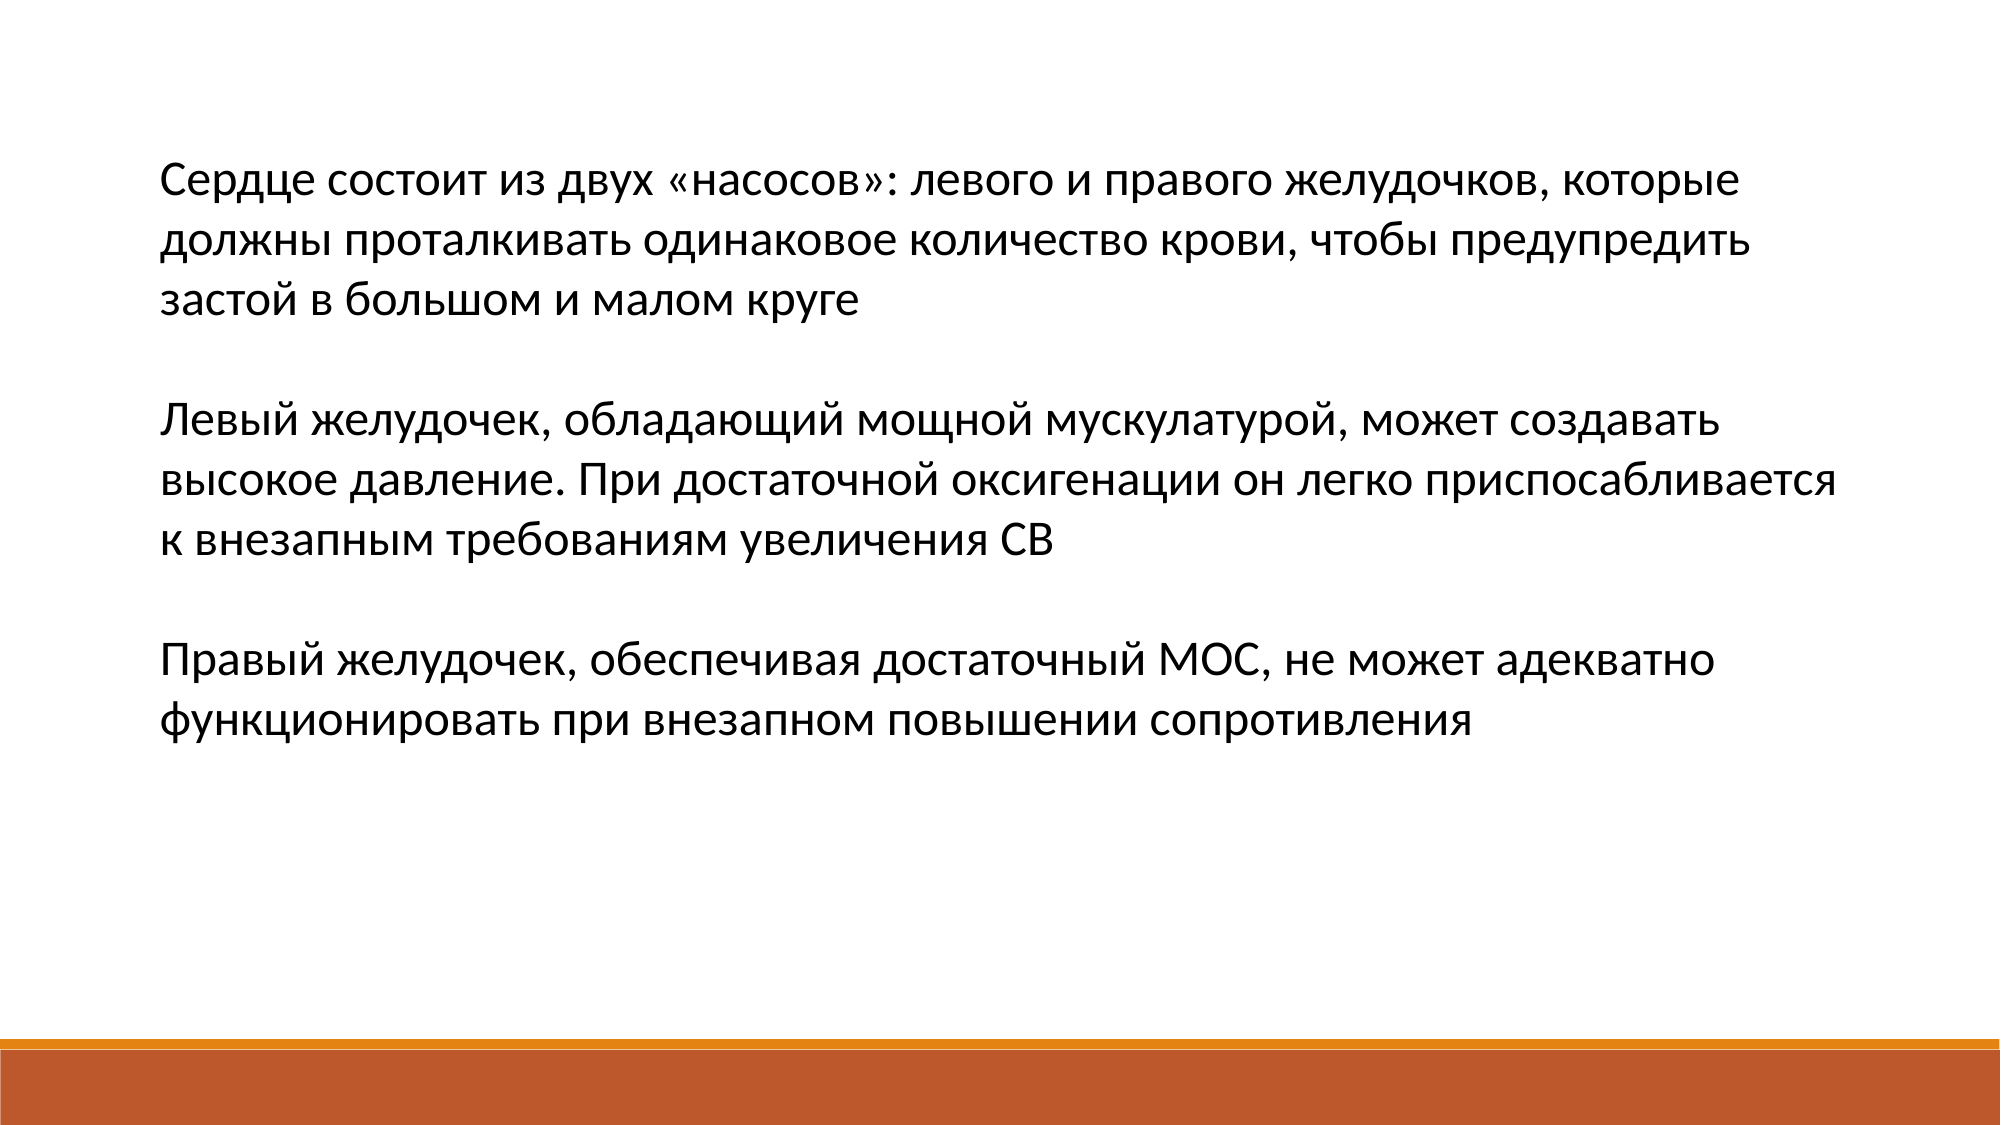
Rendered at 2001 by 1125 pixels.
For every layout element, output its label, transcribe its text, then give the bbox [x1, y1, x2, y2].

text_box Сердце состоит из двух «насосов»: левого и правого желудочков, которые должны проталкивать одинаковое количество крови, чтобы предупредить застой в большом и малом круге Левый желудочек, обладающий мощной мускулатурой, может создавать высокое давление. При достаточной оксигенации он легко приспосабливается к внезапным требованиям увеличения СВ Правый желудочек, обеспечивая достаточный МОС, не может адекватно функционировать при внезапном повышении сопротивления [145, 138, 1870, 753]
